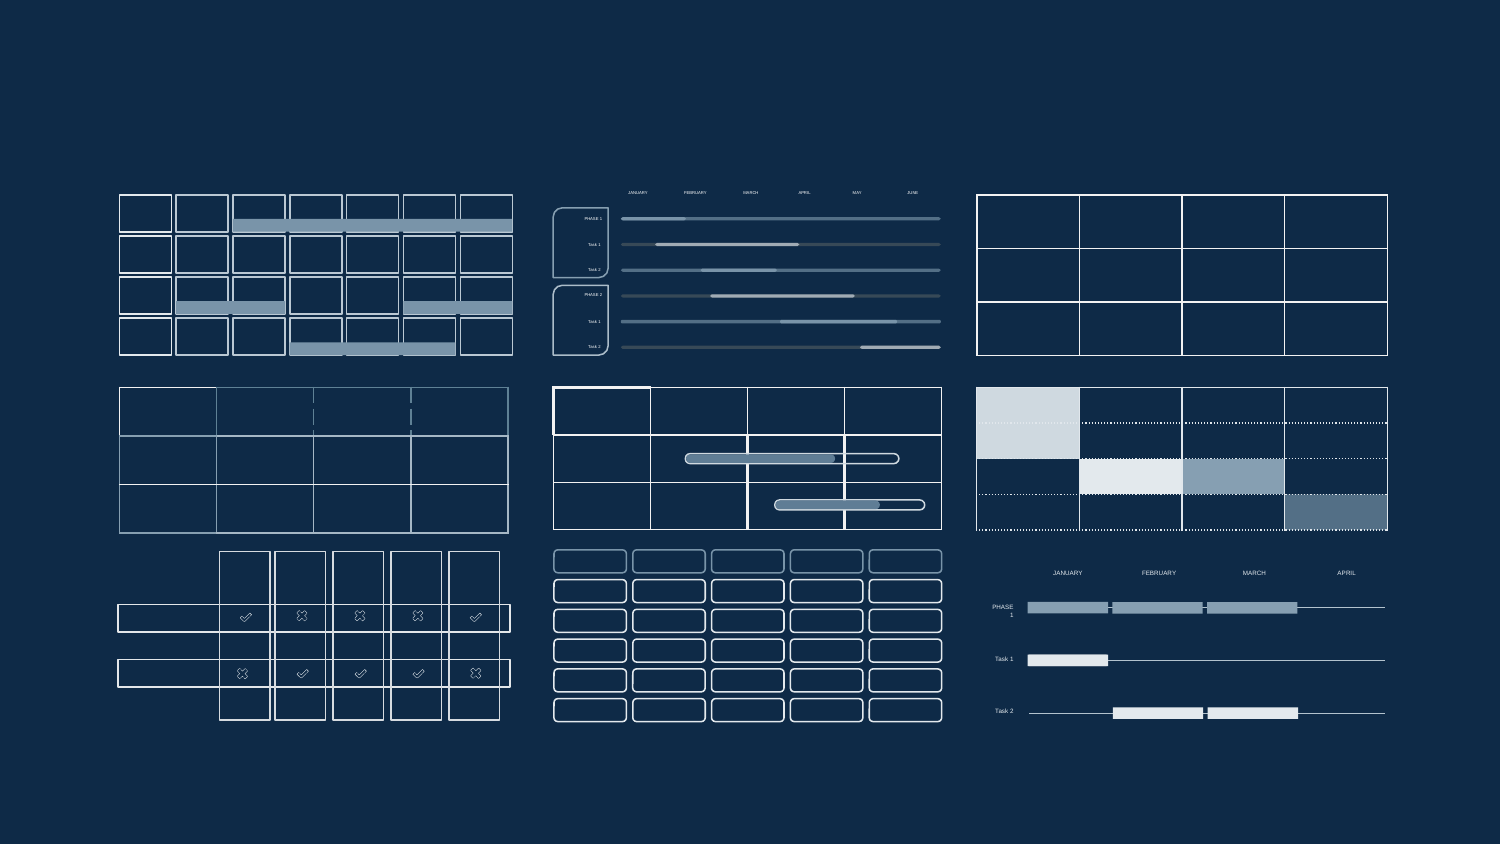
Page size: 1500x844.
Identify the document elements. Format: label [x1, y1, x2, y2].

table_cell [977, 459, 1079, 494]
table_cell [314, 437, 410, 484]
table_cell [1183, 249, 1284, 301]
table_cell [217, 485, 313, 532]
text_box [774, 499, 926, 511]
table_cell [978, 303, 1079, 355]
table_cell [651, 483, 746, 529]
table_header [411, 388, 507, 435]
table_cell [554, 436, 650, 482]
table_cell [749, 472, 843, 482]
table_cell [1183, 303, 1284, 355]
table_cell [217, 437, 313, 484]
table_cell [1080, 249, 1181, 301]
table_cell [1080, 423, 1181, 459]
table_cell [1285, 249, 1387, 301]
table_header [1183, 196, 1284, 248]
table_header [1285, 388, 1387, 423]
table_cell [651, 436, 746, 482]
table_cell [846, 436, 941, 482]
table_cell [749, 436, 843, 452]
table_cell [1285, 494, 1387, 530]
table_cell [120, 485, 216, 532]
table_cell [314, 485, 410, 532]
table_cell [1285, 459, 1387, 494]
table_cell [1080, 459, 1181, 494]
table_header [978, 196, 1079, 248]
table_cell [846, 483, 941, 529]
table_cell [554, 483, 650, 529]
table_cell [120, 437, 216, 484]
table_header [1183, 388, 1284, 423]
table_header [977, 388, 1079, 423]
text_box [552, 189, 942, 356]
table_cell [977, 494, 1079, 530]
table_cell [1183, 459, 1284, 494]
table_cell [977, 423, 1079, 459]
table_header [1080, 196, 1181, 248]
text_box [119, 194, 513, 356]
table_cell [1183, 423, 1284, 459]
table_cell [1080, 494, 1181, 530]
table_cell [1183, 494, 1284, 530]
table_header [314, 388, 411, 435]
table_cell [1080, 303, 1181, 355]
table_header [1285, 196, 1387, 248]
table_cell [1285, 303, 1387, 355]
text_box [971, 554, 1386, 720]
text_box [553, 549, 942, 722]
table_header [651, 388, 747, 434]
table_cell [412, 485, 507, 532]
table_header [120, 388, 216, 435]
table_header [748, 388, 844, 434]
table_cell [978, 249, 1079, 301]
table_header [845, 388, 941, 434]
table_header [1080, 388, 1181, 423]
table_cell [412, 437, 507, 484]
table_header [217, 388, 314, 435]
table_header [555, 389, 650, 434]
text_box [117, 551, 511, 721]
table_cell [1285, 423, 1387, 459]
table_cell [749, 483, 843, 529]
text_box [685, 453, 900, 464]
